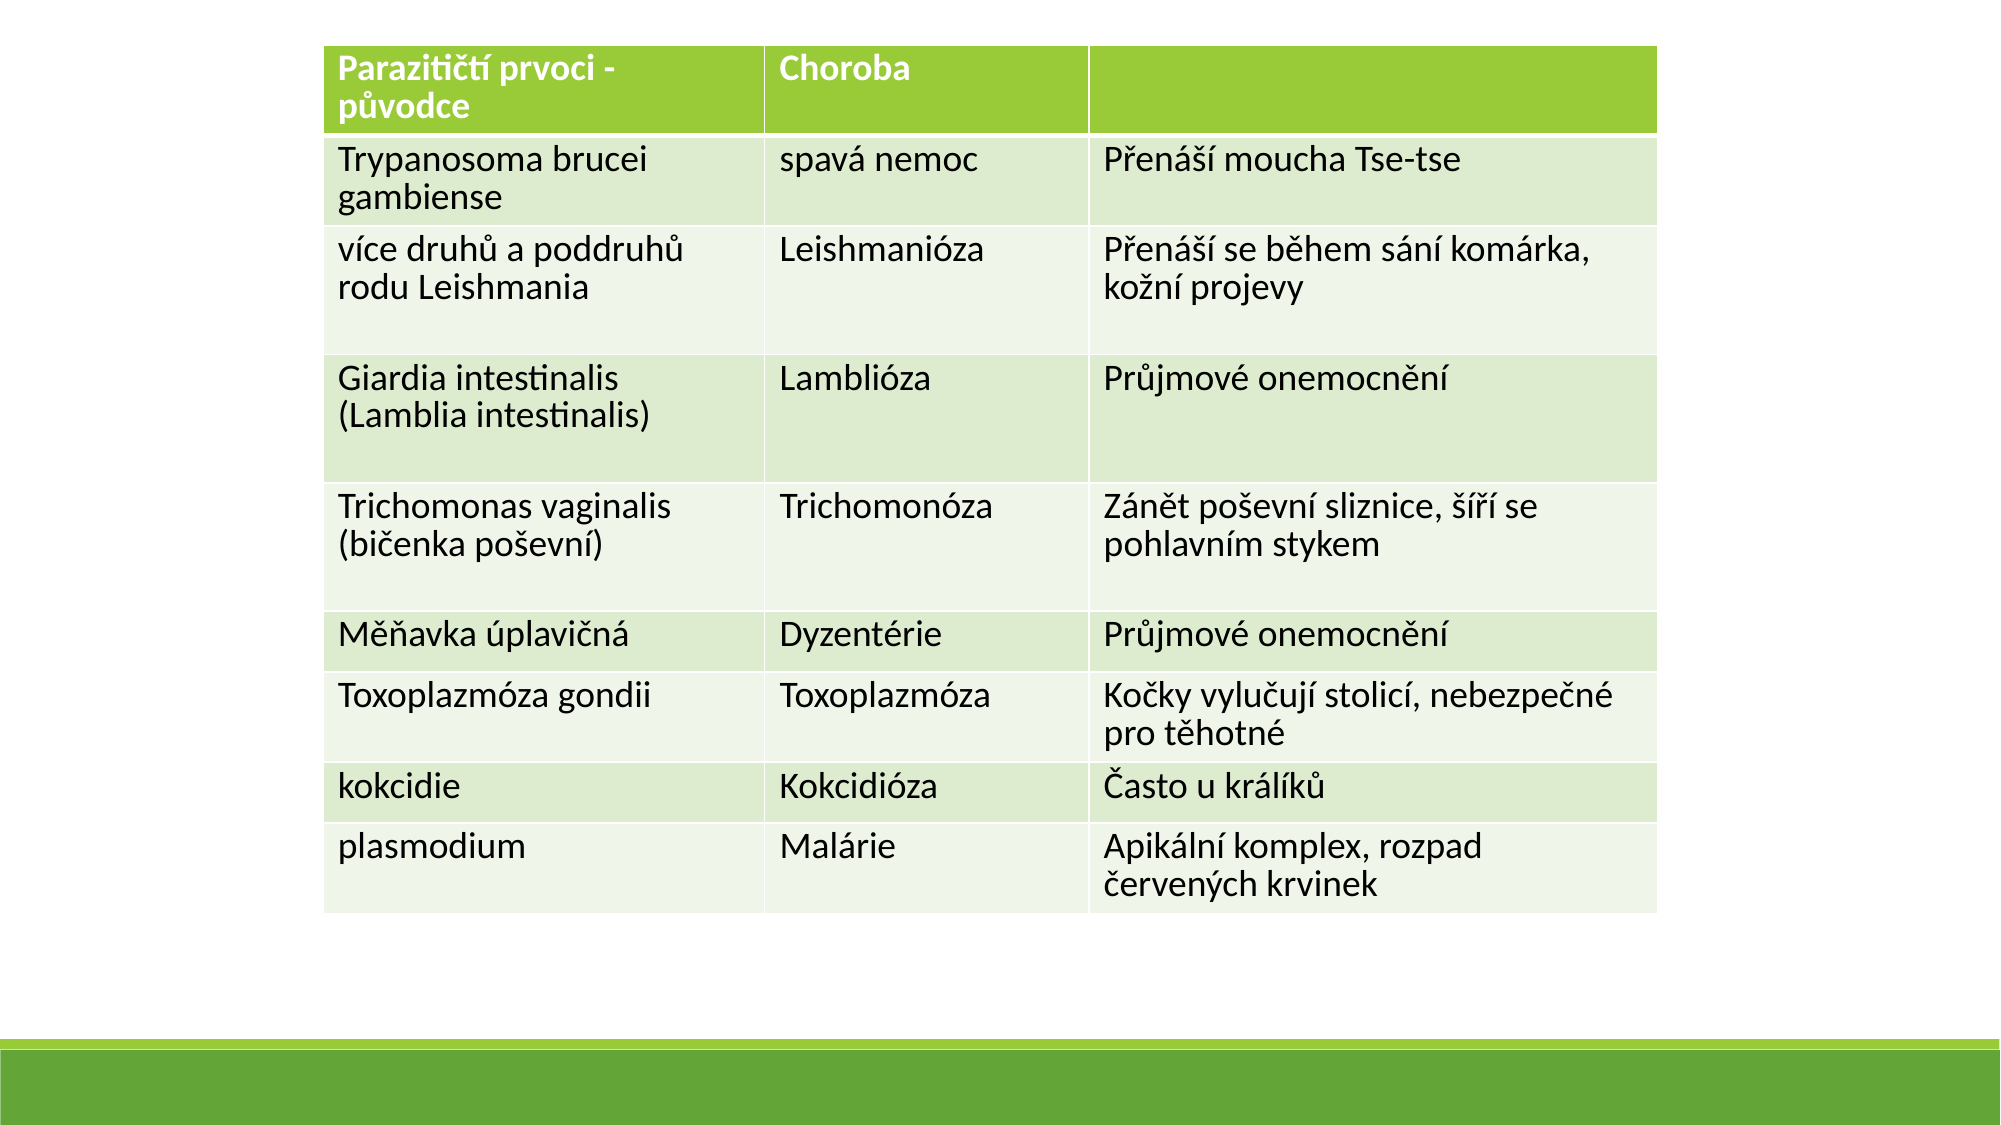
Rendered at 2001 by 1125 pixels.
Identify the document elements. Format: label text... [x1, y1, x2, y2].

table_cell Malárie [765, 824, 1088, 913]
table_cell Toxoplazmóza [765, 673, 1088, 761]
table_cell Dyzentérie [765, 612, 1088, 671]
table_cell Zánět poševní sliznice, šíří se pohlavním stykem [1090, 484, 1657, 610]
table_cell Trypanosoma brucei gambiense [324, 138, 764, 225]
table_cell spavá nemoc [765, 138, 1088, 225]
table_cell Kokcidióza [765, 763, 1088, 822]
table_cell Přenáší moucha Tse-tse [1090, 138, 1657, 225]
table_header Parazitičtí prvoci - původce [324, 46, 764, 133]
table_cell Průjmové onemocnění [1090, 355, 1657, 482]
table_cell více druhů a poddruhů rodu Leishmania [324, 227, 764, 354]
table_cell Leishmanióza [765, 227, 1088, 354]
table_cell Průjmové onemocnění [1090, 612, 1657, 671]
table_header [1090, 46, 1657, 133]
table_cell Giardia intestinalis (Lamblia intestinalis) [324, 355, 764, 482]
table_cell Kočky vylučují stolicí, nebezpečné pro těhotné [1090, 673, 1657, 761]
table_cell plasmodium [324, 824, 764, 913]
table_cell Trichomonas vaginalis (bičenka poševní) [324, 484, 764, 610]
table_header Choroba [765, 46, 1088, 133]
table_cell Často u králíků [1090, 763, 1657, 822]
table_cell Apikální komplex, rozpad červených krvinek [1090, 824, 1657, 913]
table_cell Lamblióza [765, 355, 1088, 482]
table_cell kokcidie [324, 763, 764, 822]
table_cell Trichomonóza [765, 484, 1088, 610]
table_cell Měňavka úplavičná [324, 612, 764, 671]
table_cell Toxoplazmóza gondii [324, 673, 764, 761]
table_cell Přenáší se během sání komárka, kožní projevy [1090, 227, 1657, 354]
